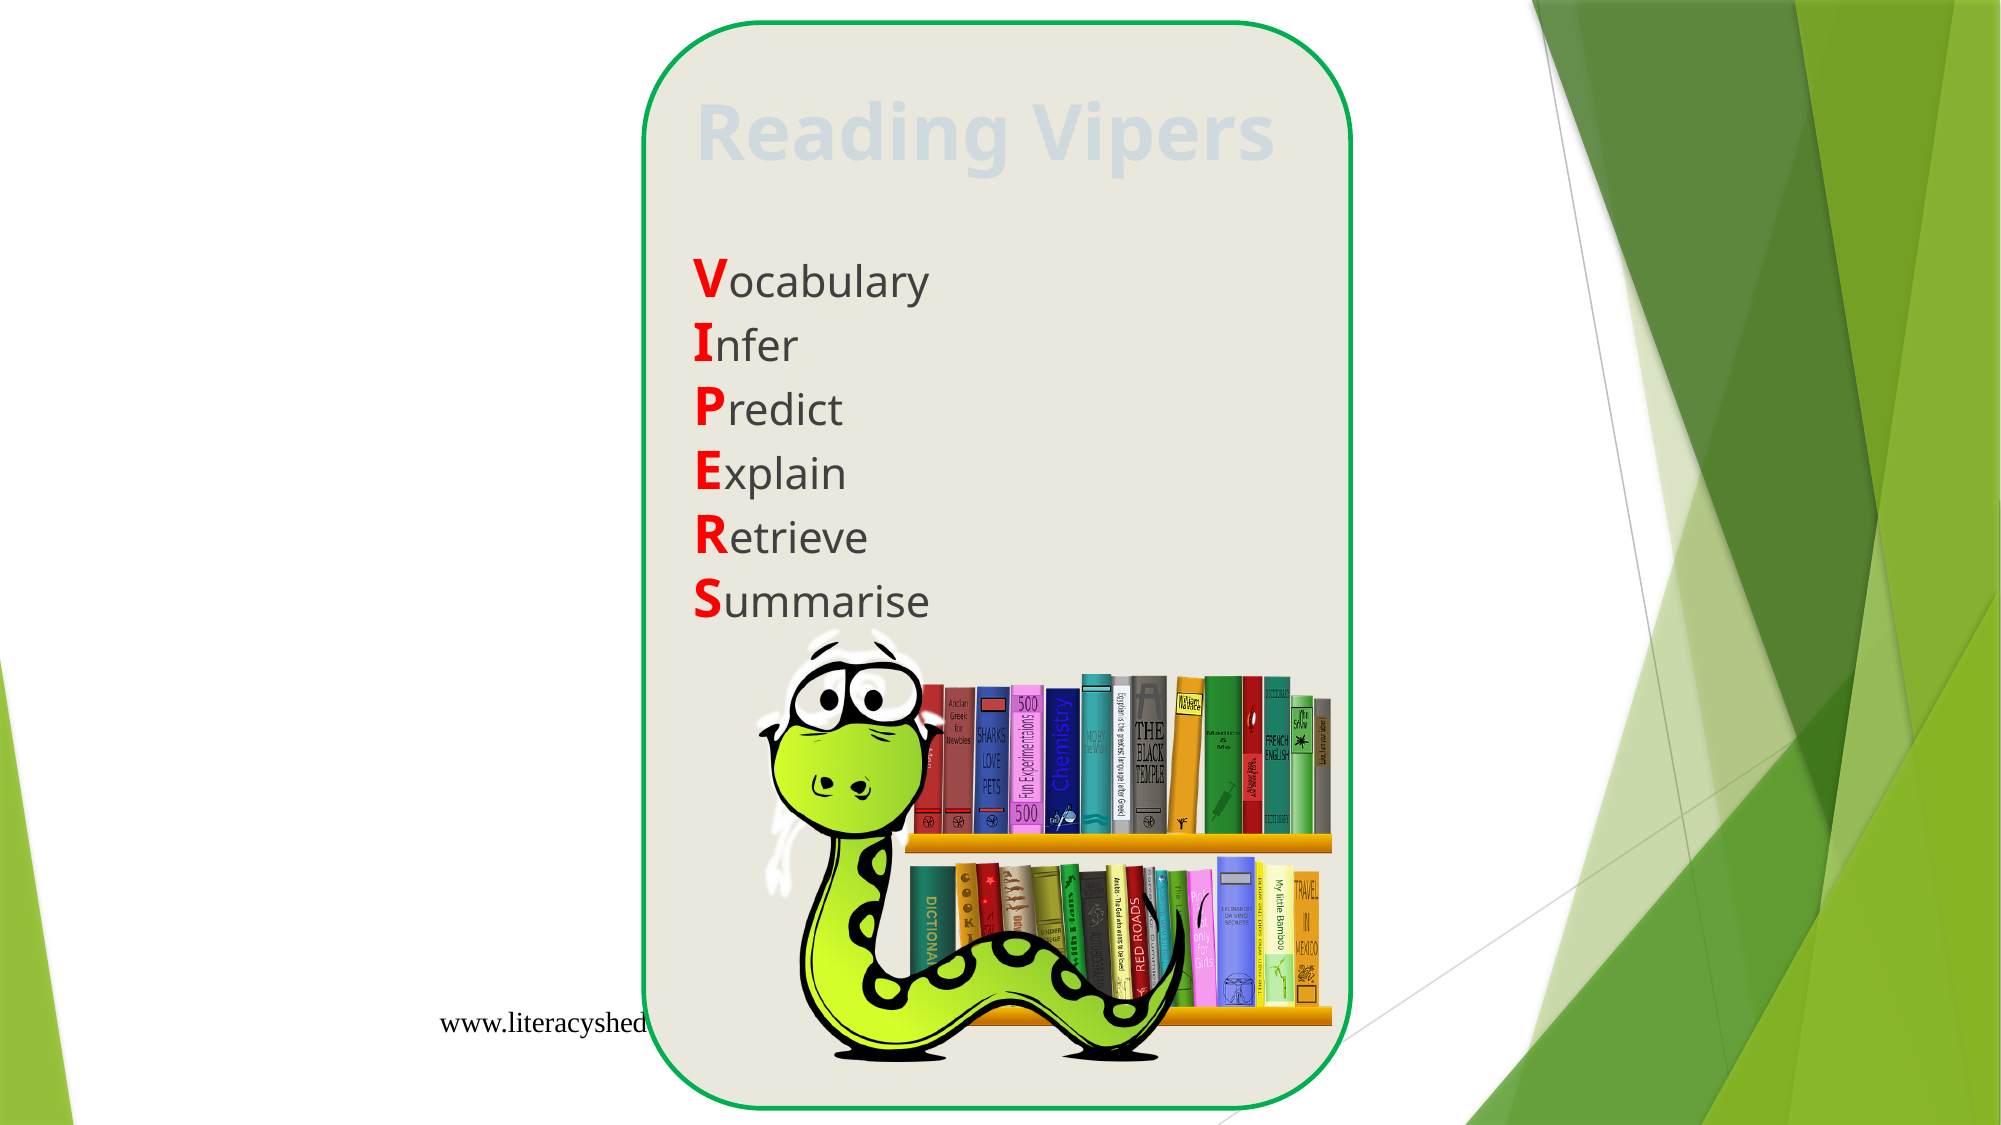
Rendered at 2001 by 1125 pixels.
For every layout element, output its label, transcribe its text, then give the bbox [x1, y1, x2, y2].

text_box [642, 21, 1353, 1110]
text_box Reading Vipers [683, 77, 1287, 181]
list Vocabulary Infer Predict Explain Retrieve Summarise [678, 236, 1316, 637]
footer www.literacyshed.com (C) 2017 [111, 991, 748, 1051]
picture [753, 626, 1333, 1062]
